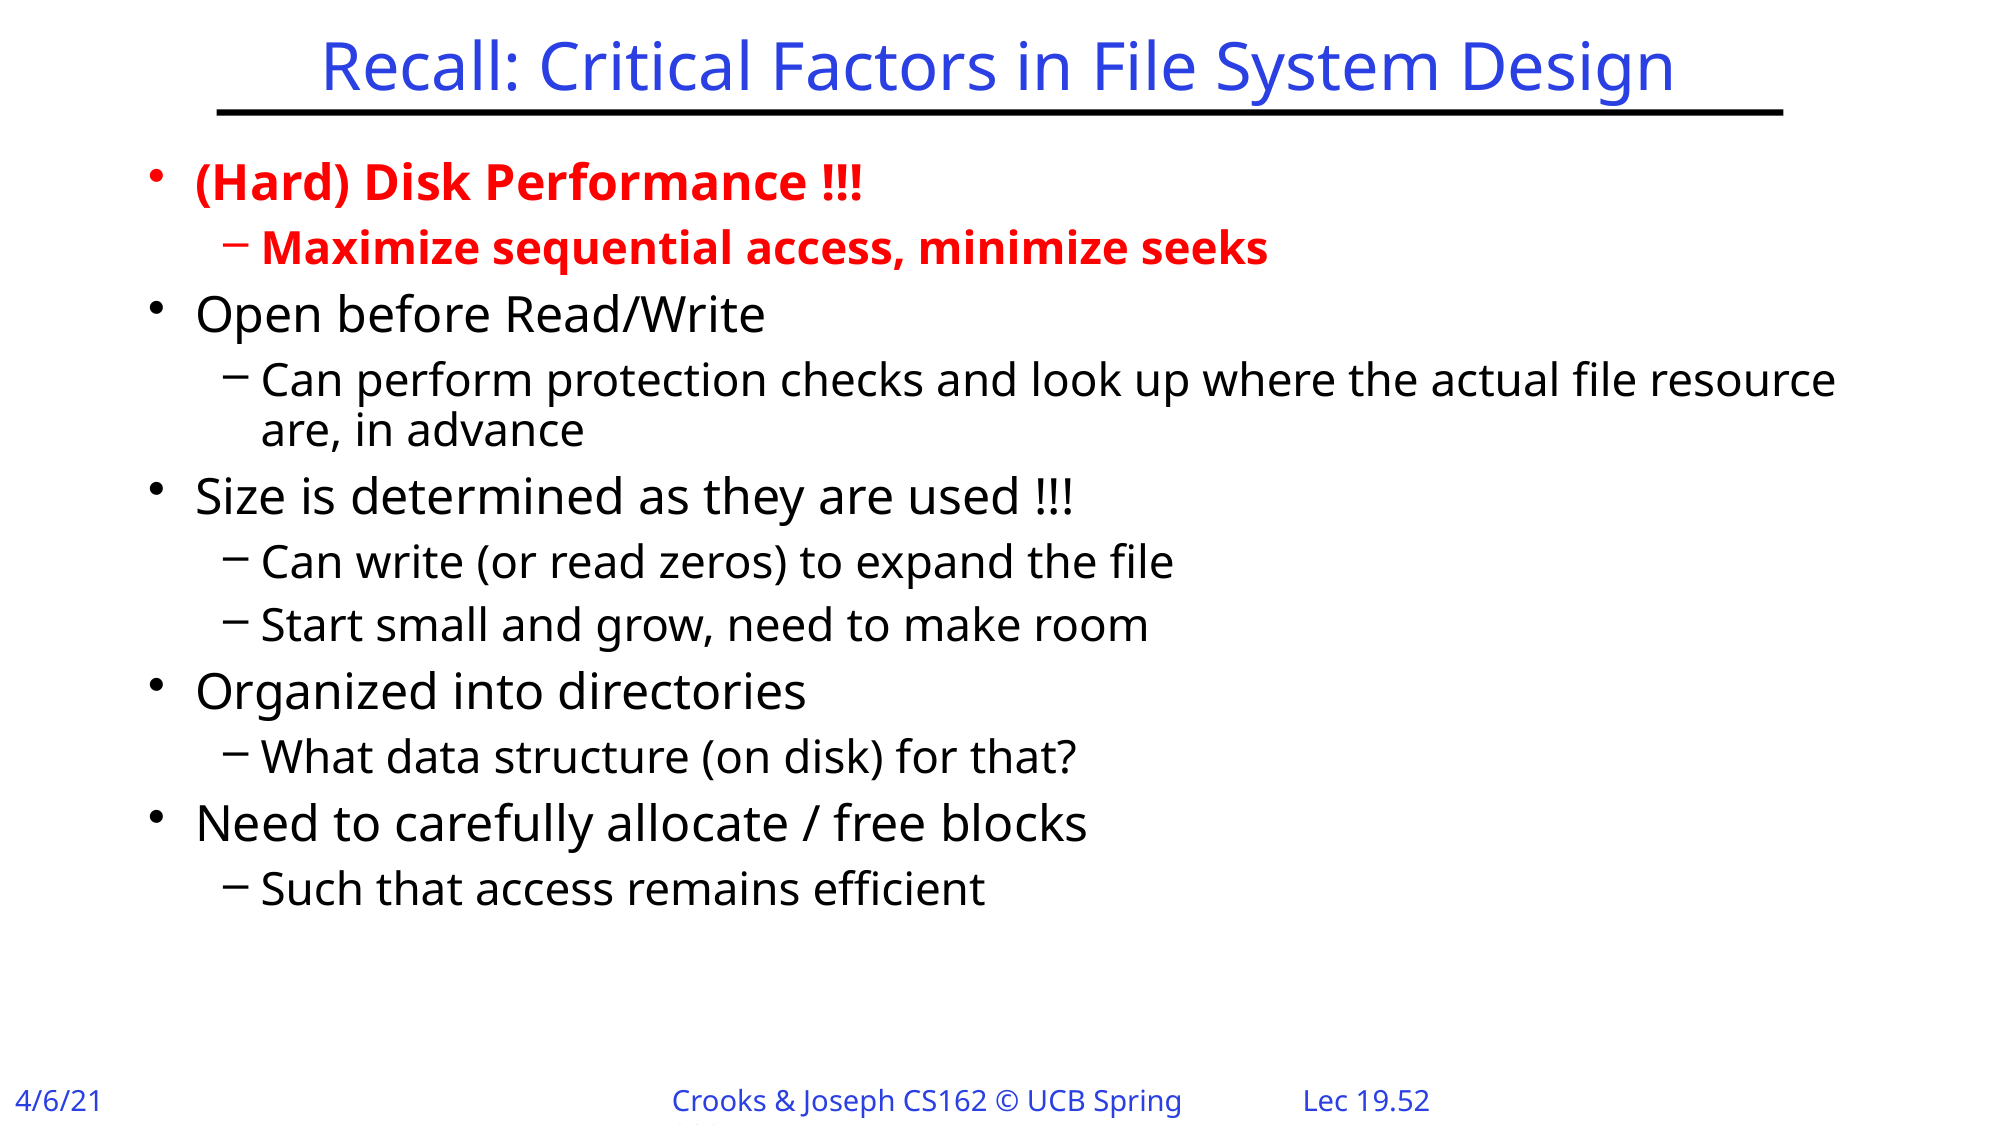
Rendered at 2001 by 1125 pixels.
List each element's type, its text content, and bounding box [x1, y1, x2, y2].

list (Hard) Disk Performance !!! Maximize sequential access, minimize seeks Open before Read/Write Can perform protection checks and look up where the actual file resource are, in advance Size is determined as they are used !!! Can write (or read zeros) to expand the file Start small and grow, need to make room Organized into directories What data structure (on disk) for that? Need to carefully allocate / free blocks Such that access remains efficient [133, 149, 1867, 988]
title Recall: Critical Factors in File System Design [216, 24, 1784, 113]
